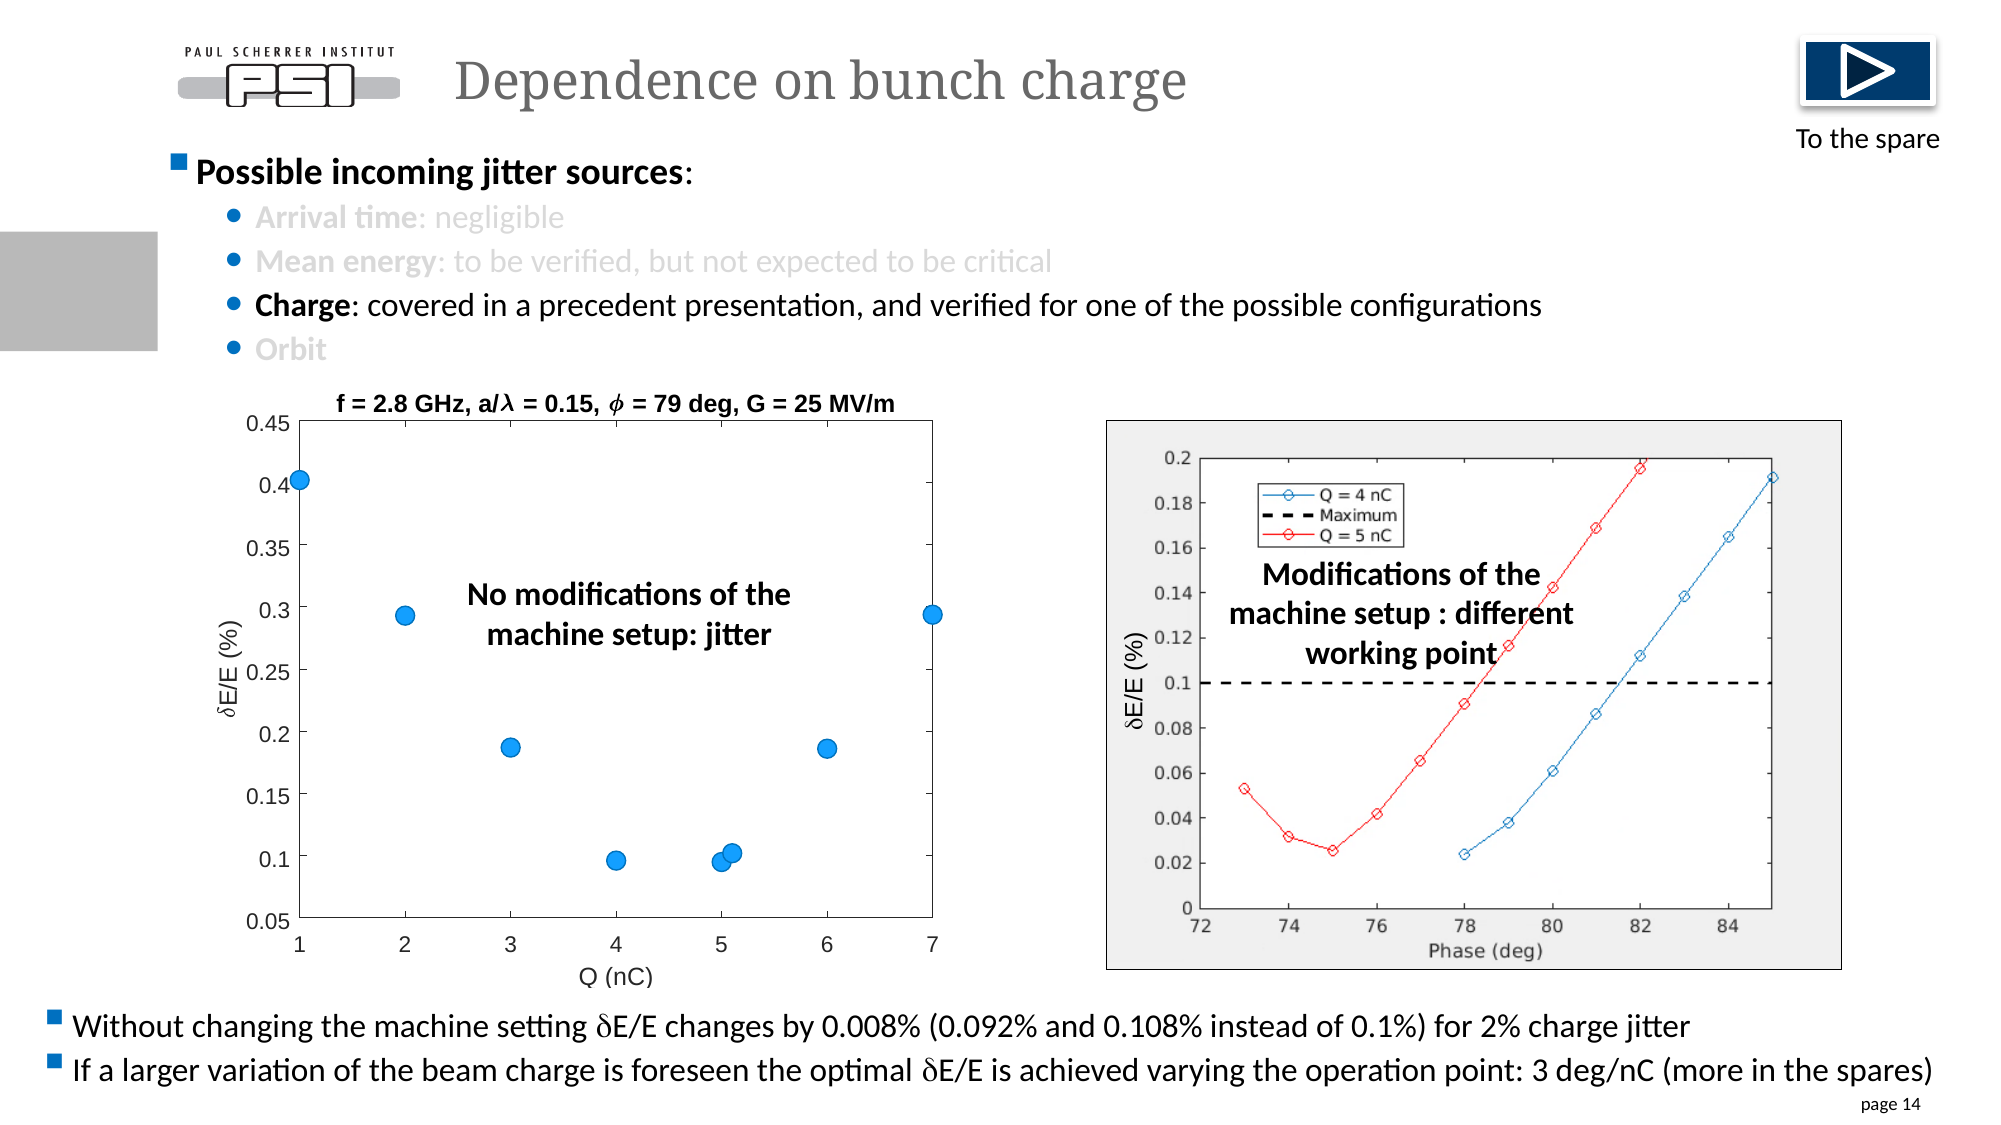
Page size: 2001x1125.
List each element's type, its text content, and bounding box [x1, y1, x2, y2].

list Possible incoming jitter sources: Arrival time: negligible Mean energy: to be verified, but not expected to be critical Charge: covered in a precedent presentation, and verified for one of the possible configurations Orbit [166, 142, 1920, 363]
text_box To the spare [1767, 112, 1969, 162]
text_box [1800, 35, 1936, 106]
picture [193, 374, 1010, 988]
slide_number page 14 [1794, 1104, 1921, 1125]
title Dependence on bunch charge [454, 47, 1797, 132]
text_box Without changing the machine setting dE/E changes by 0.008% (0.092% and 0.108% instead of 0.1%) for 2% charge jitter If a larger variation of the beam charge is foreseen the optimal dE/E is achieved varying the operation point: 3 deg/nC (more in the spares) [43, 999, 1969, 1104]
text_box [1106, 420, 1842, 970]
